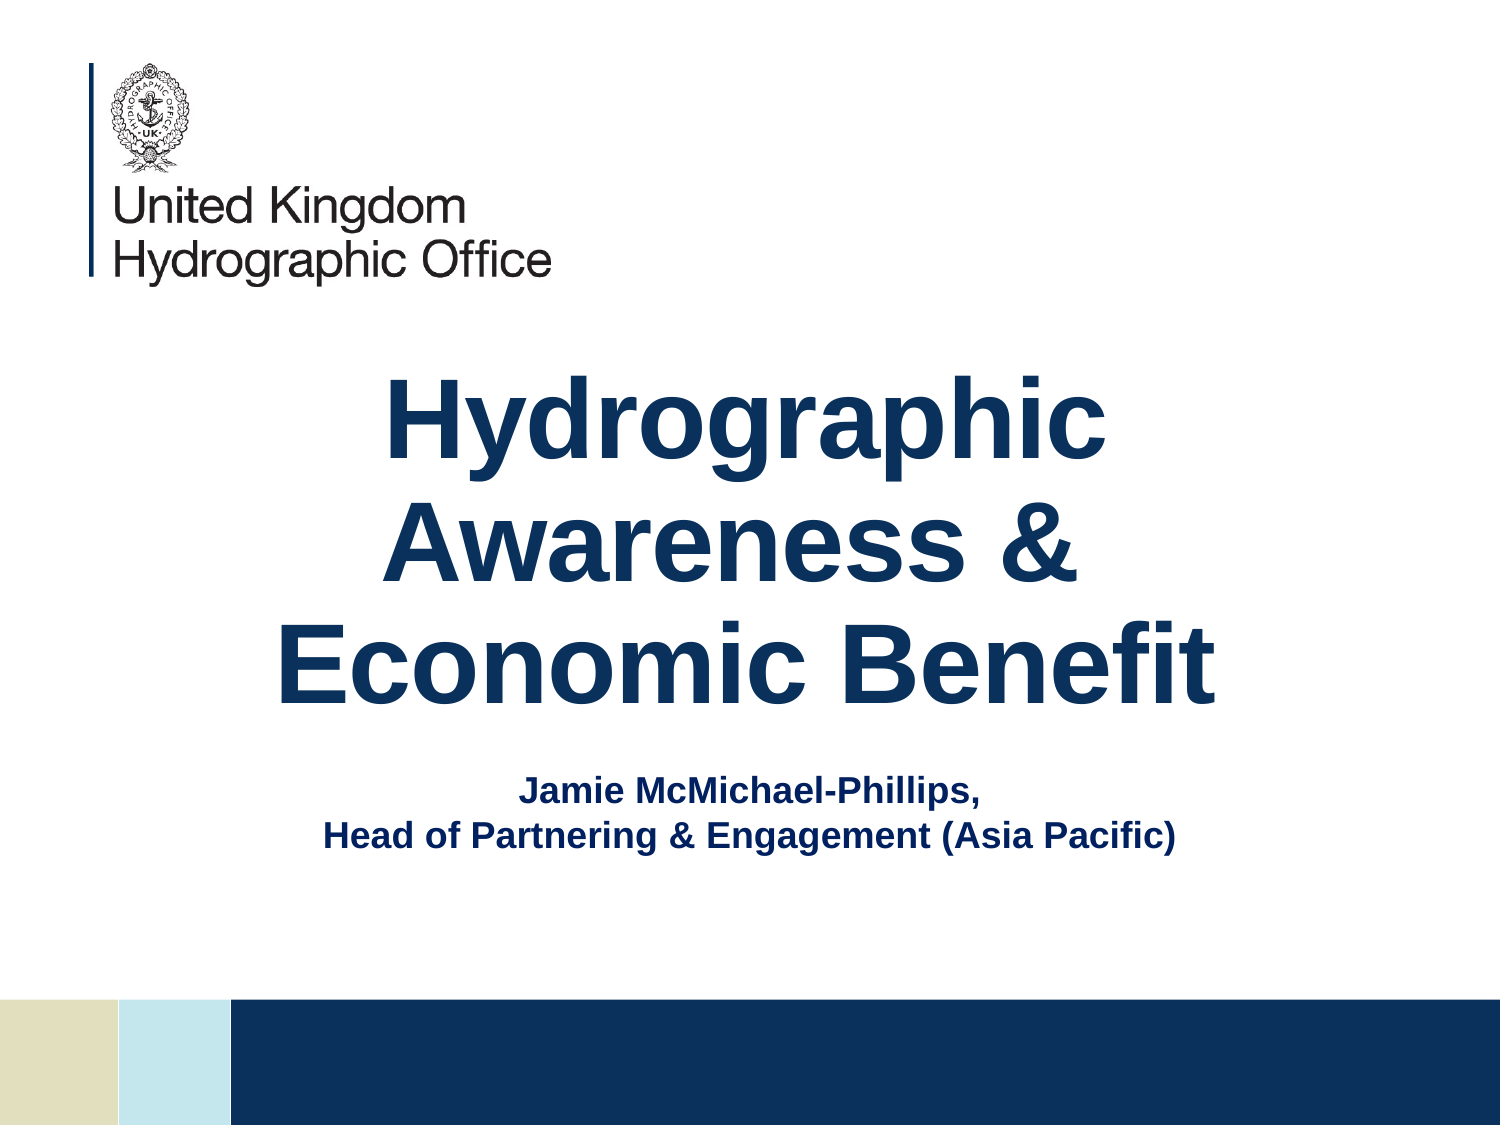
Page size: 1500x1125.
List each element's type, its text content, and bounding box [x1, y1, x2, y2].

picture [89, 63, 551, 287]
text_box Jamie McMichael-Phillips, Head of Partnering & Engagement (Asia Pacific) [118, 758, 1382, 864]
title Hydrographic Awareness & Economic Benefit [91, 360, 1400, 731]
